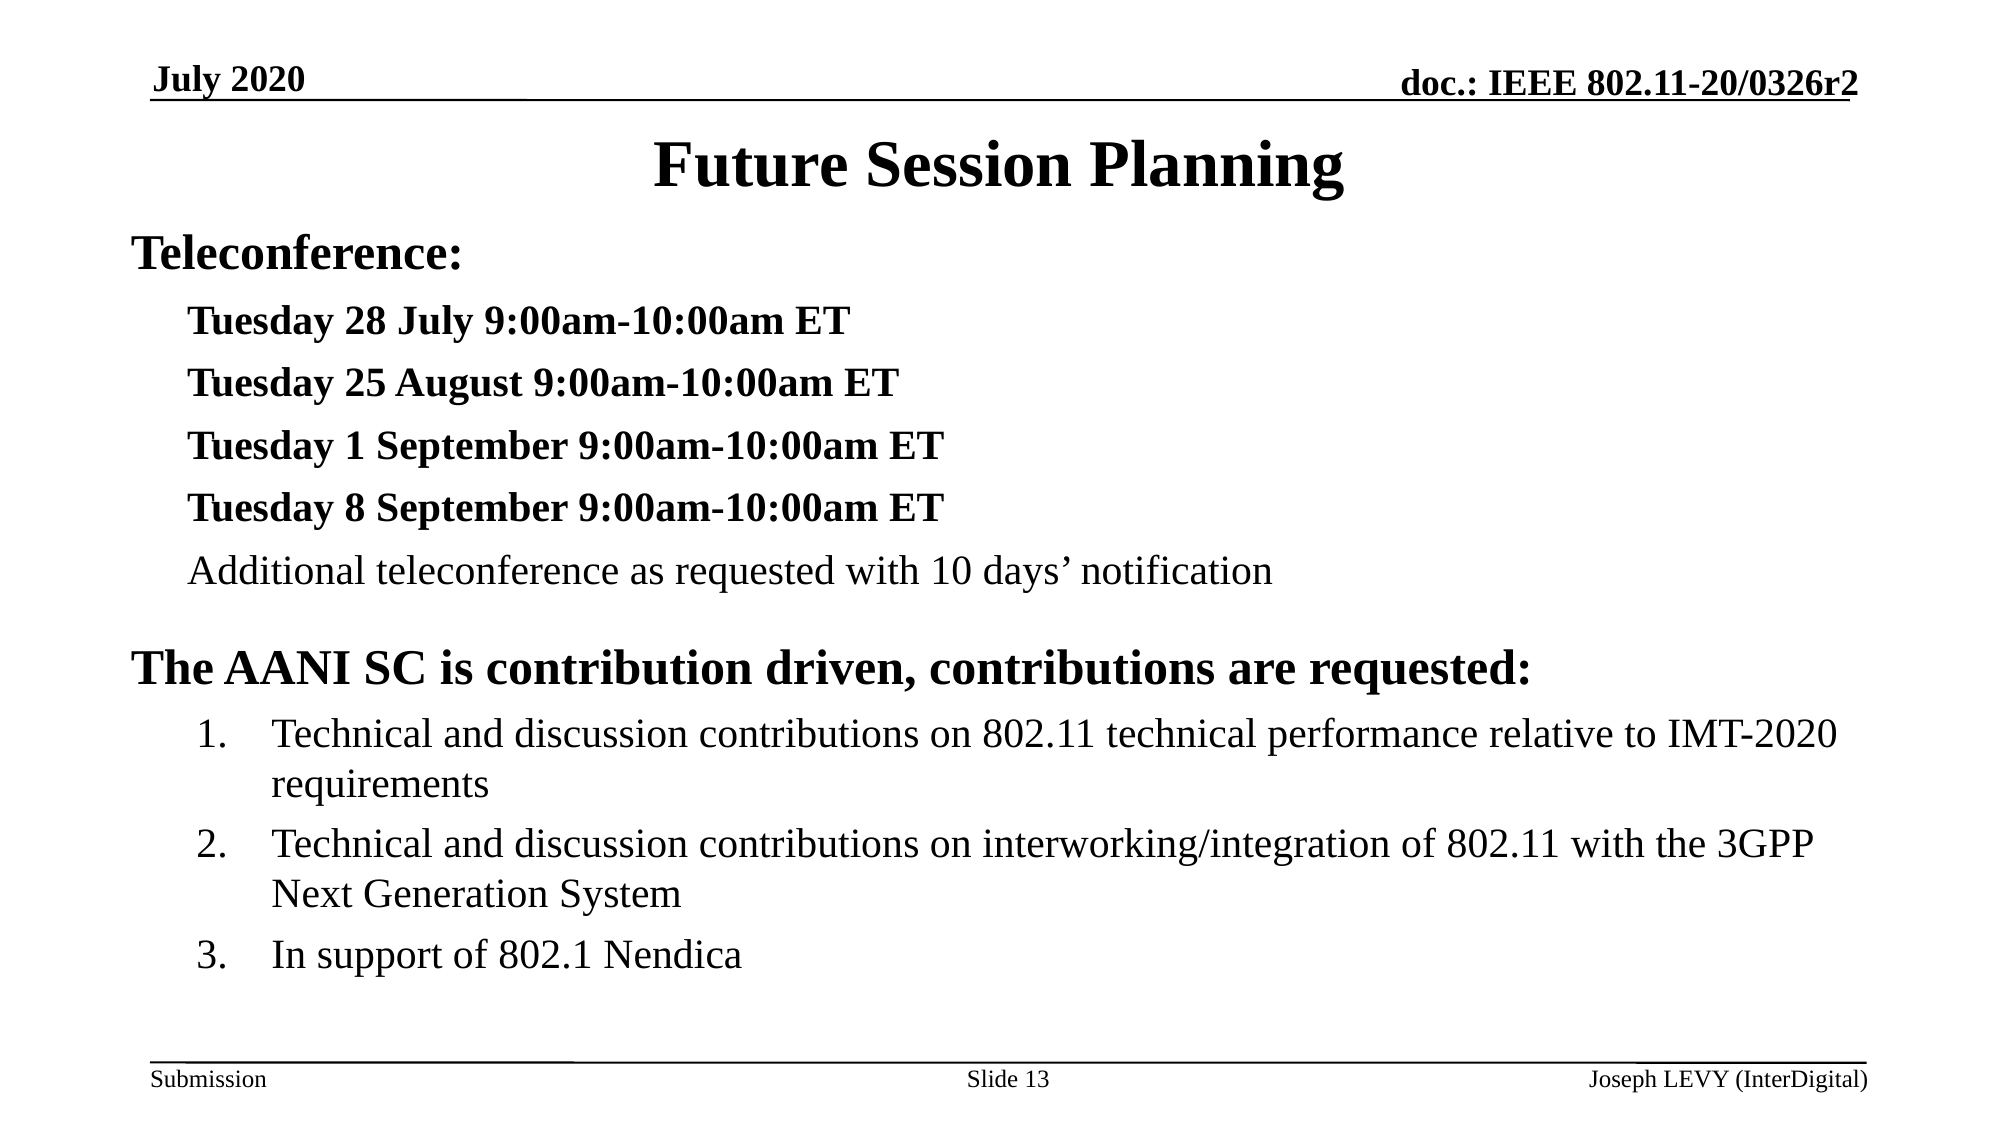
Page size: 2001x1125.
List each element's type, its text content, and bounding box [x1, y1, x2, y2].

text_box Teleconference: Tuesday 28 July 9:00am-10:00am ET Tuesday 25 August 9:00am-10:00am ET Tuesday 1 September 9:00am-10:00am ET Tuesday 8 September 9:00am-10:00am ET Additional teleconference as requested with 10 days’ notification The AANI SC is contribution driven, contributions are requested: Technical and discussion contributions on 802.11 technical performance relative to IMT-2020 requirements Technical and discussion contributions on interworking/integration of 802.11 with the 3GPP Next Generation System In support of 802.1 Nendica [115, 212, 1884, 1075]
footer Joseph LEVY (InterDigital) [1171, 1075, 1869, 1093]
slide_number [152, 54, 563, 100]
slide_number Slide 13 [950, 1075, 1067, 1123]
text_box Future Session Planning [362, 112, 1638, 212]
